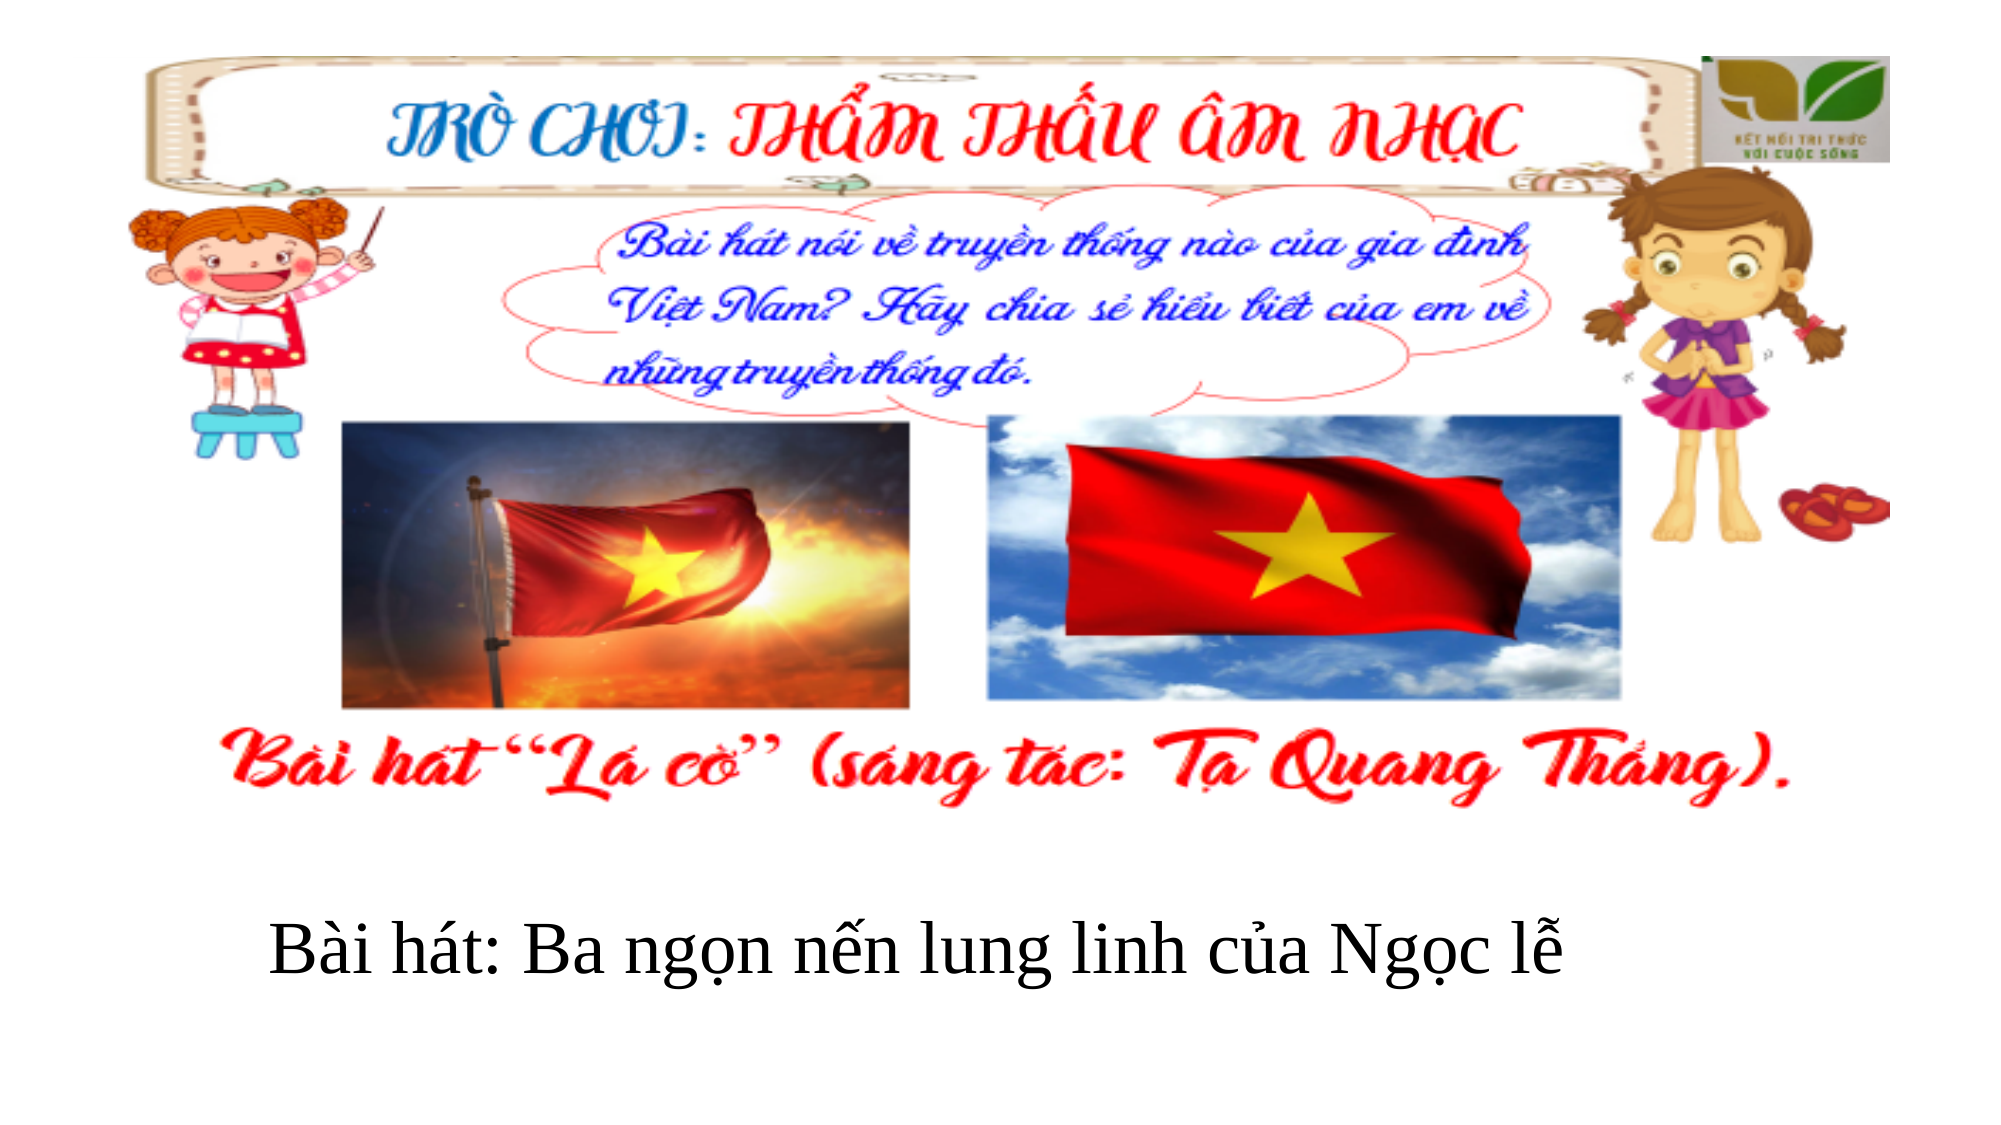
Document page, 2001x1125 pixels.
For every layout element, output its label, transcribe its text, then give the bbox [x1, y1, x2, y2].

text_box Bài hát: Ba ngọn nến lung linh của Ngọc lễ [254, 891, 1619, 996]
picture [73, 56, 1890, 844]
